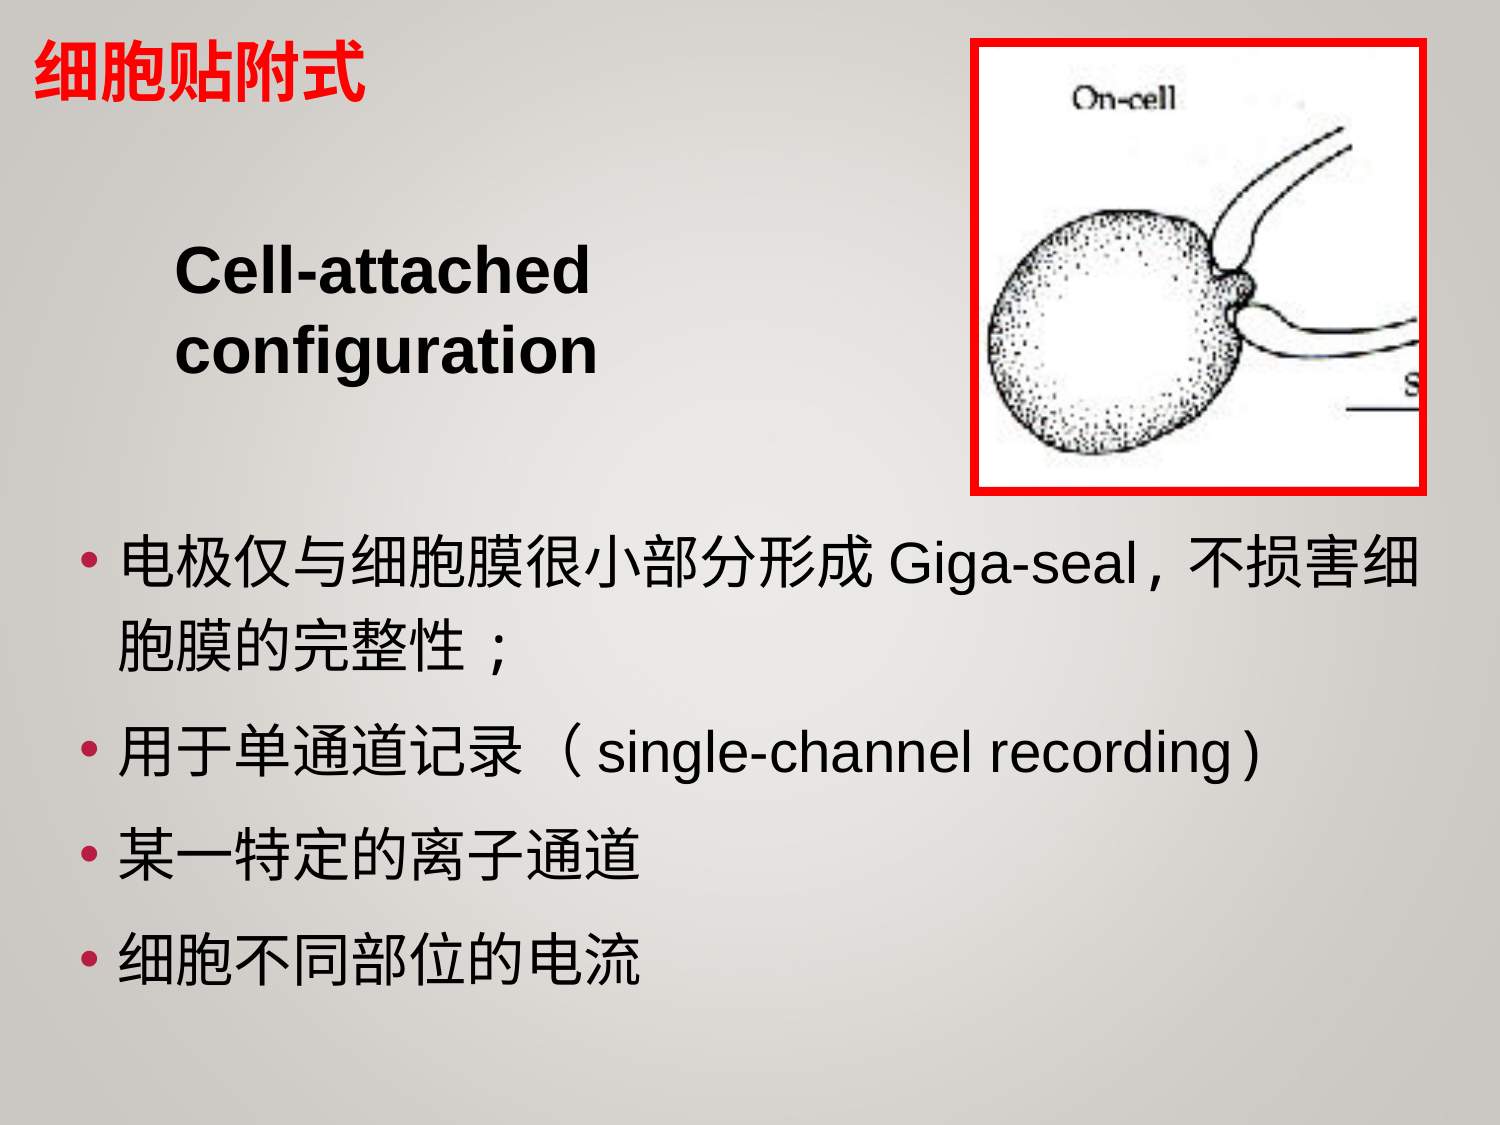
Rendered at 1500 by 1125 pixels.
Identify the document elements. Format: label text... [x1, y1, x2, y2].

list 电极仅与细胞膜很小部分形成Giga-seal,不损害细胞膜的完整性; 用于单通道记录（single-channel recording) 某一特定的离子通道 细胞不同部位的电流 [64, 503, 1449, 1059]
text_box [974, 486, 1424, 492]
title 细胞贴附式 [18, 31, 953, 219]
picture [0, 0, 1500, 1125]
text_box Cell-attached configuration [159, 219, 774, 395]
